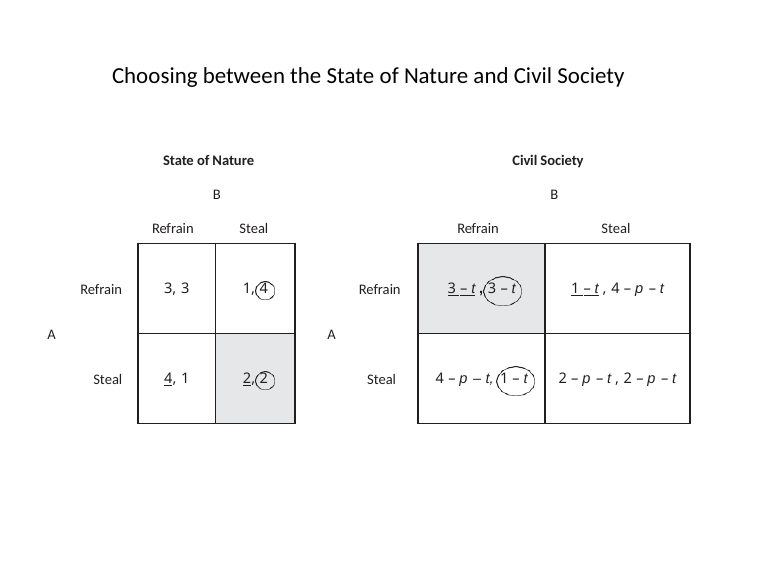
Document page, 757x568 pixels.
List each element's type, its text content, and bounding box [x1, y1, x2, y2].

text_box A [45, 323, 60, 343]
table_cell 4 – p – t, 1 – t [419, 334, 544, 423]
title Choosing between the State of Nature and Civil Society [110, 58, 646, 156]
table_cell 4, 1 [139, 334, 215, 423]
table_header 3, 3 [139, 244, 215, 333]
picture [496, 365, 535, 396]
text_box Refrain [150, 216, 203, 237]
text_box Steal [91, 368, 130, 388]
text_box Steal [365, 368, 404, 388]
text_box Civil Society [510, 148, 605, 169]
text_box Steal [599, 216, 638, 237]
text_box State of Nature [161, 148, 273, 169]
table_header 1, 4 [216, 244, 294, 333]
text_box Refrain [78, 278, 131, 298]
text_box A [325, 323, 340, 343]
text_box Refrain [356, 278, 410, 298]
text_box B [210, 182, 226, 203]
picture [483, 275, 522, 306]
text_box Steal [237, 216, 276, 237]
table_cell 2, 2 [216, 334, 294, 423]
picture [255, 281, 275, 301]
text_box B [548, 182, 563, 203]
table_cell 2 – p – t , 2 – p – t [546, 334, 689, 423]
picture [255, 371, 275, 391]
text_box Refrain [455, 216, 508, 237]
table_header 1 – t , 4 – p – t [546, 244, 689, 333]
table_header 3 – t , 3 – t [419, 244, 544, 333]
